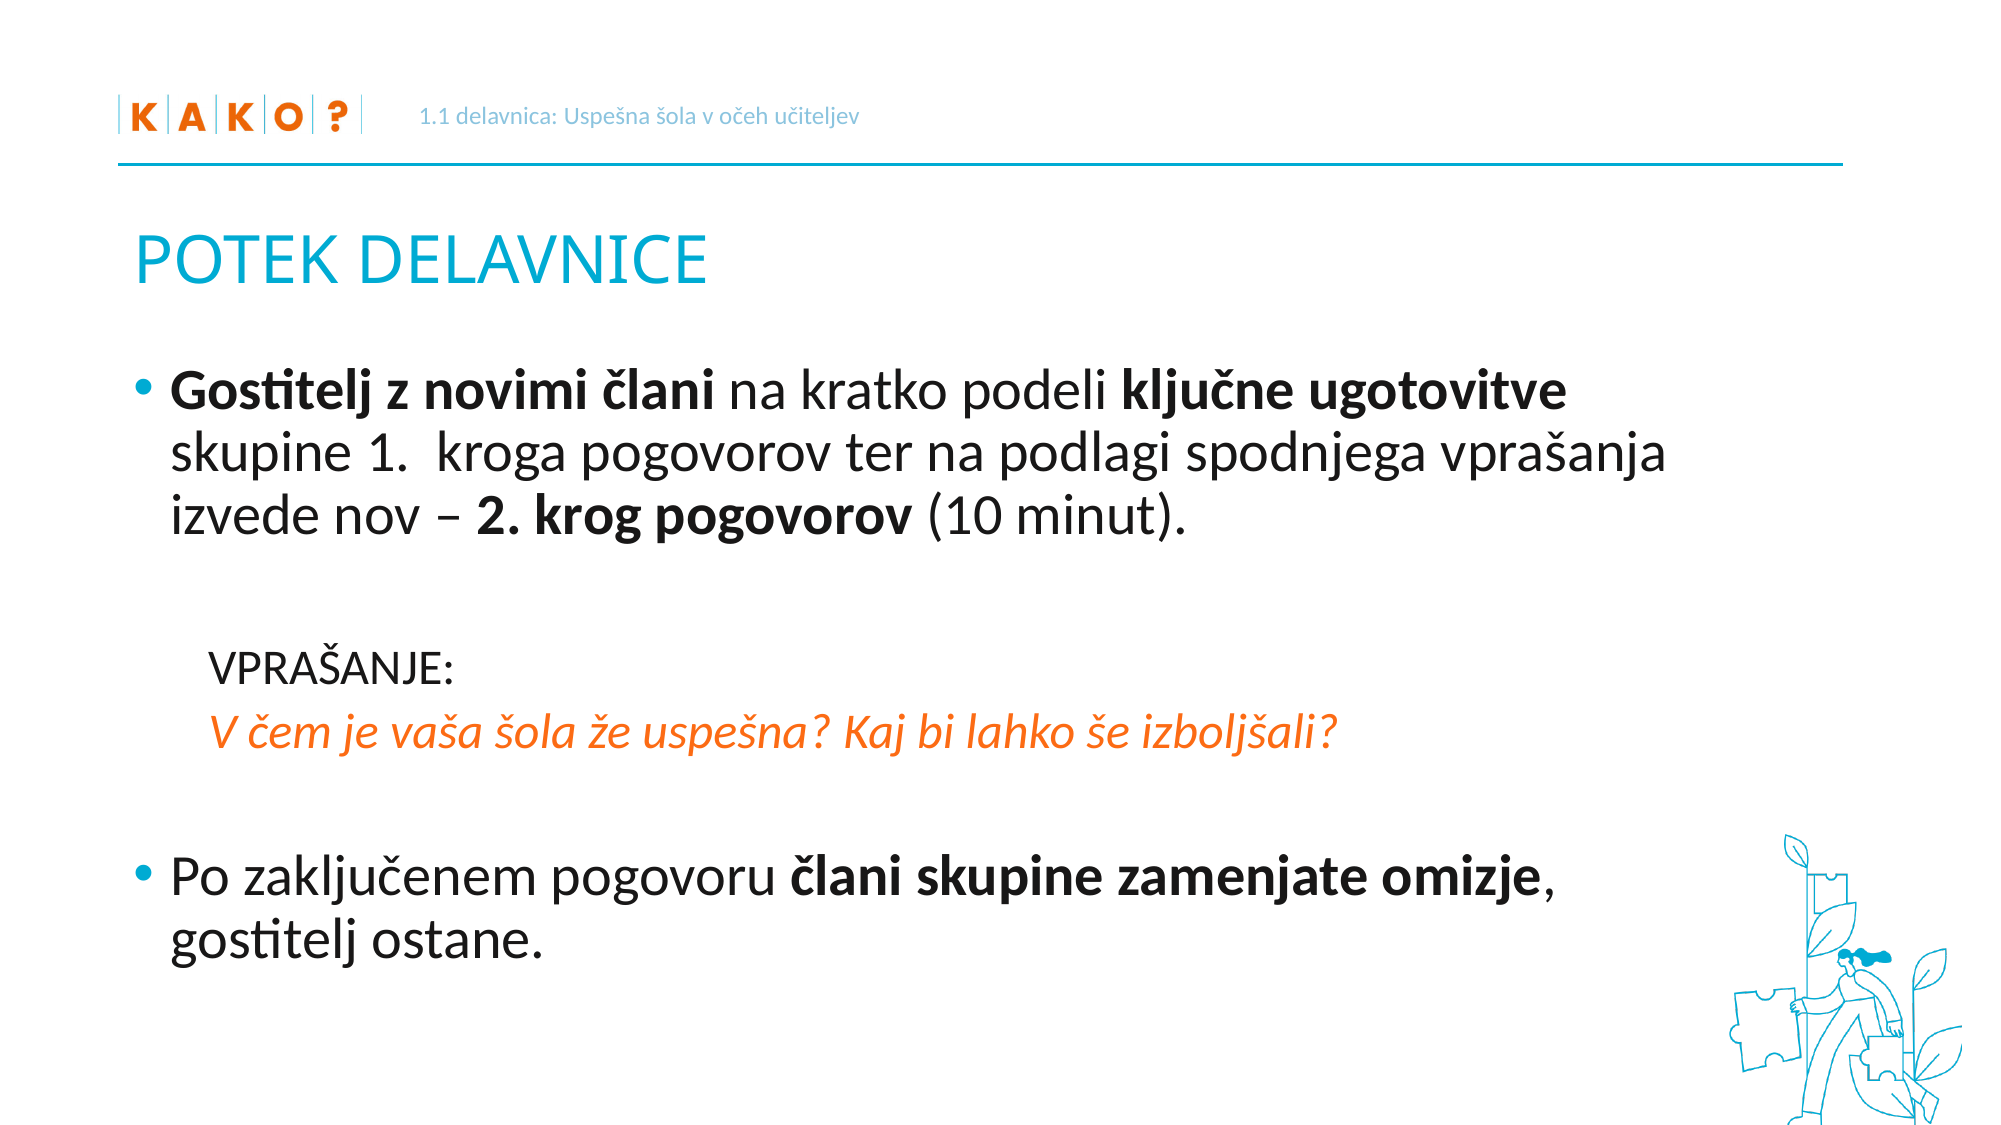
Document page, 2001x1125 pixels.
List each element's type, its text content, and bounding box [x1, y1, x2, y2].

list Gostitelj z novimi člani na kratko podeli ključne ugotovitve skupine 1. kroga pogovorov ter na podlagi spodnjega vprašanja izvede nov – 2. krog pogovorov (10 minut). VPRAŠANJE: V čem je vaša šola že uspešna? Kaj bi lahko še izboljšali? Po zaključenem pogovoru člani skupine zamenjate omizje, gostitelj ostane. [118, 351, 1767, 1066]
picture [118, 94, 362, 134]
title POTEK DELAVNICE [118, 215, 1844, 306]
footer 1.1 delavnica: Uspešna šola v očeh učiteljev [403, 94, 1844, 135]
